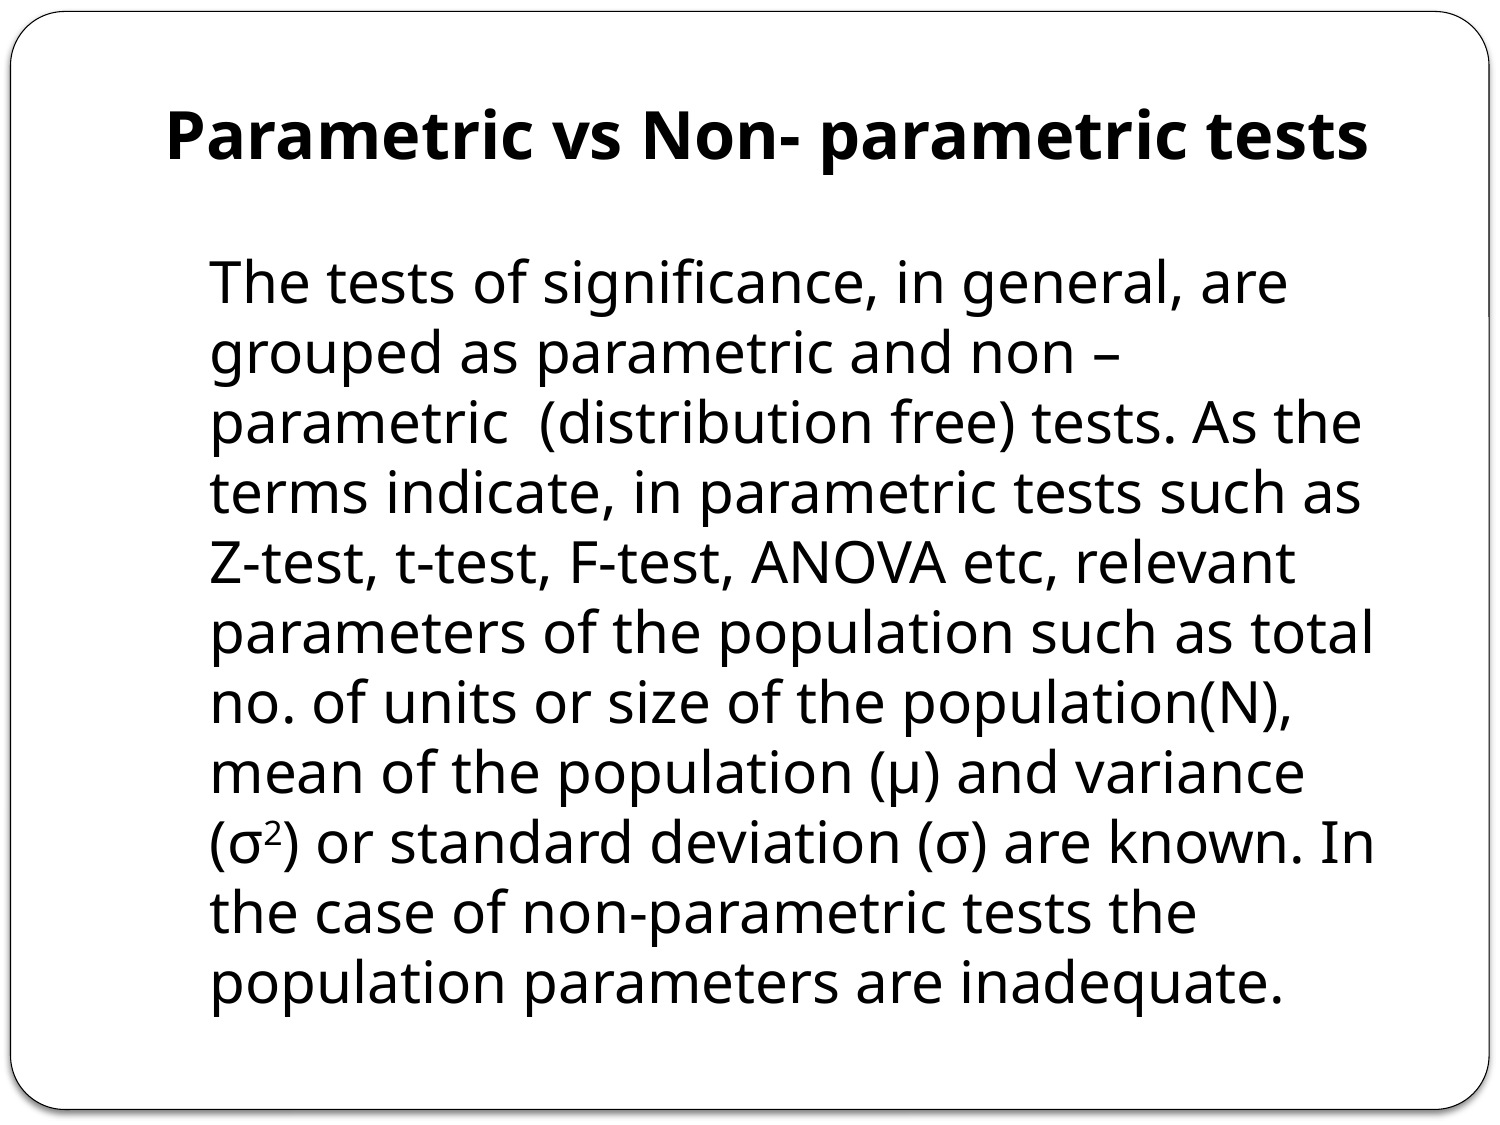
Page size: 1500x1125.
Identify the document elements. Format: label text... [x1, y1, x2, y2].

list The tests of significance, in general, are grouped as parametric and non – parametric (distribution free) tests. As the terms indicate, in parametric tests such as Z-test, t-test, F-test, ANOVA etc, relevant parameters of the population such as total no. of units or size of the population(N), mean of the population (µ) and variance (σ2) or standard deviation (σ) are known. In the case of non-parametric tests the population parameters are inadequate. [150, 237, 1425, 988]
title Parametric vs Non- parametric tests [150, 45, 1425, 233]
